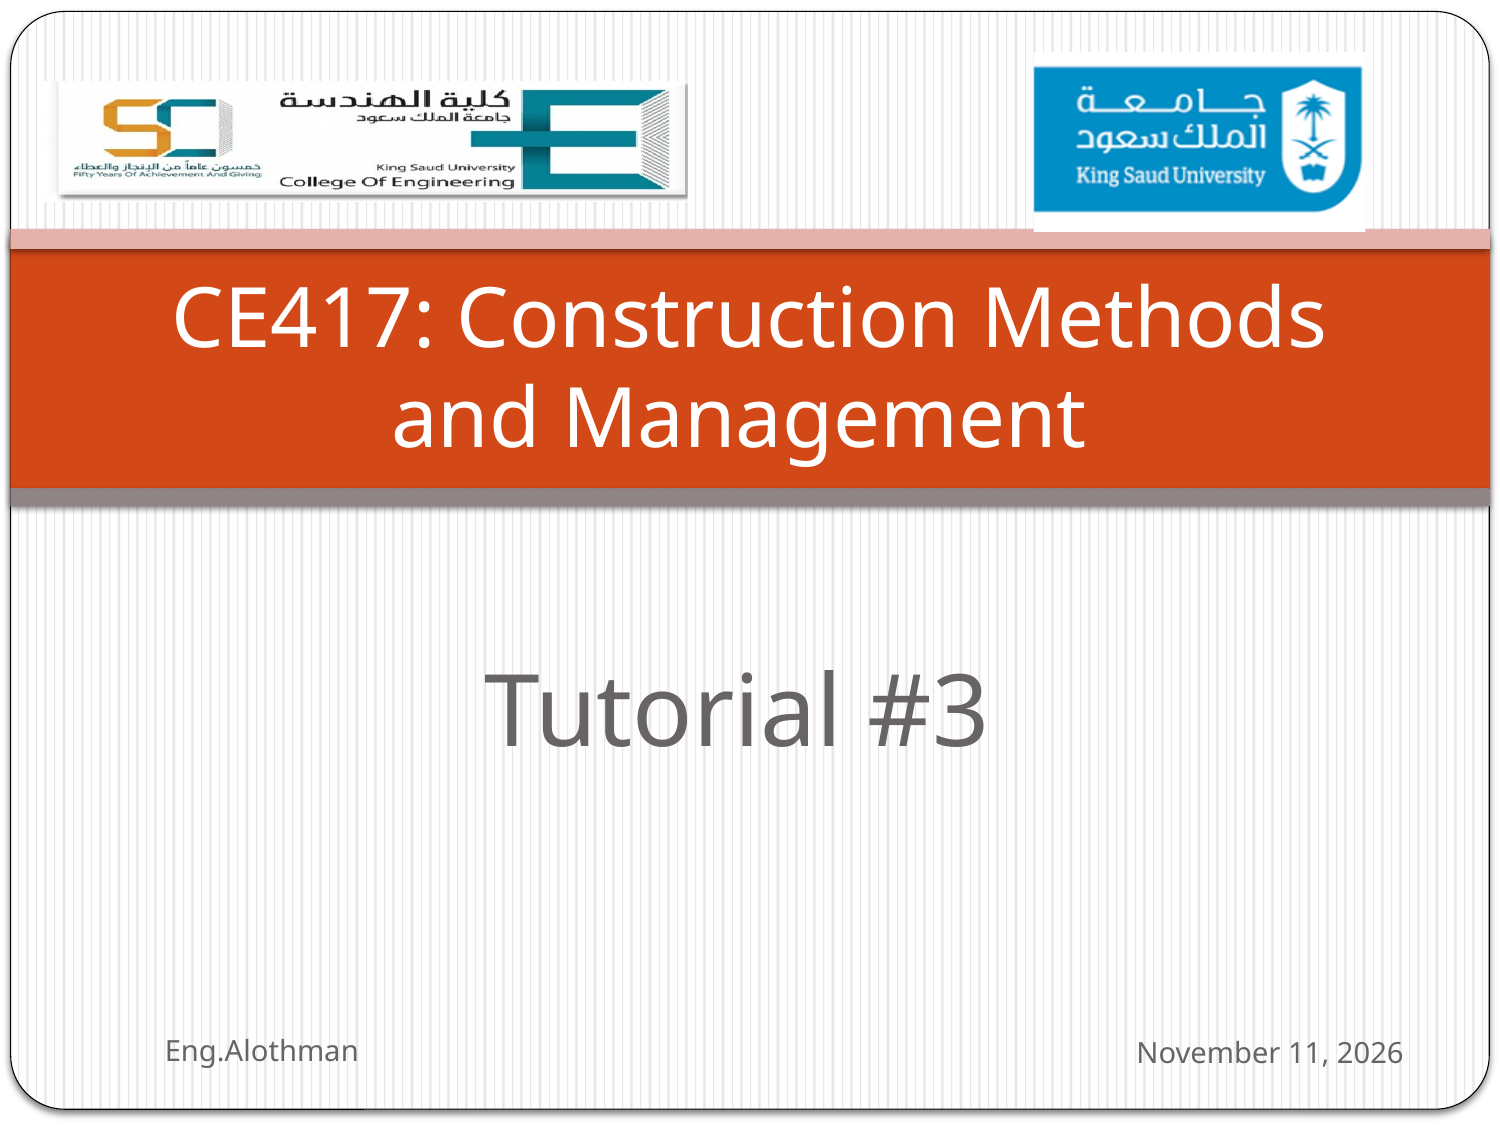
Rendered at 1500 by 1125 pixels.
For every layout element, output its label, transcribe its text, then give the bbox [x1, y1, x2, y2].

picture [41, 81, 688, 203]
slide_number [1012, 1015, 1419, 1094]
picture [1033, 51, 1366, 232]
footer Eng.Alothman [150, 1012, 800, 1088]
subtitle Tutorial #3 [212, 562, 1263, 788]
title CE417: Construction Methods and Management [75, 247, 1425, 489]
